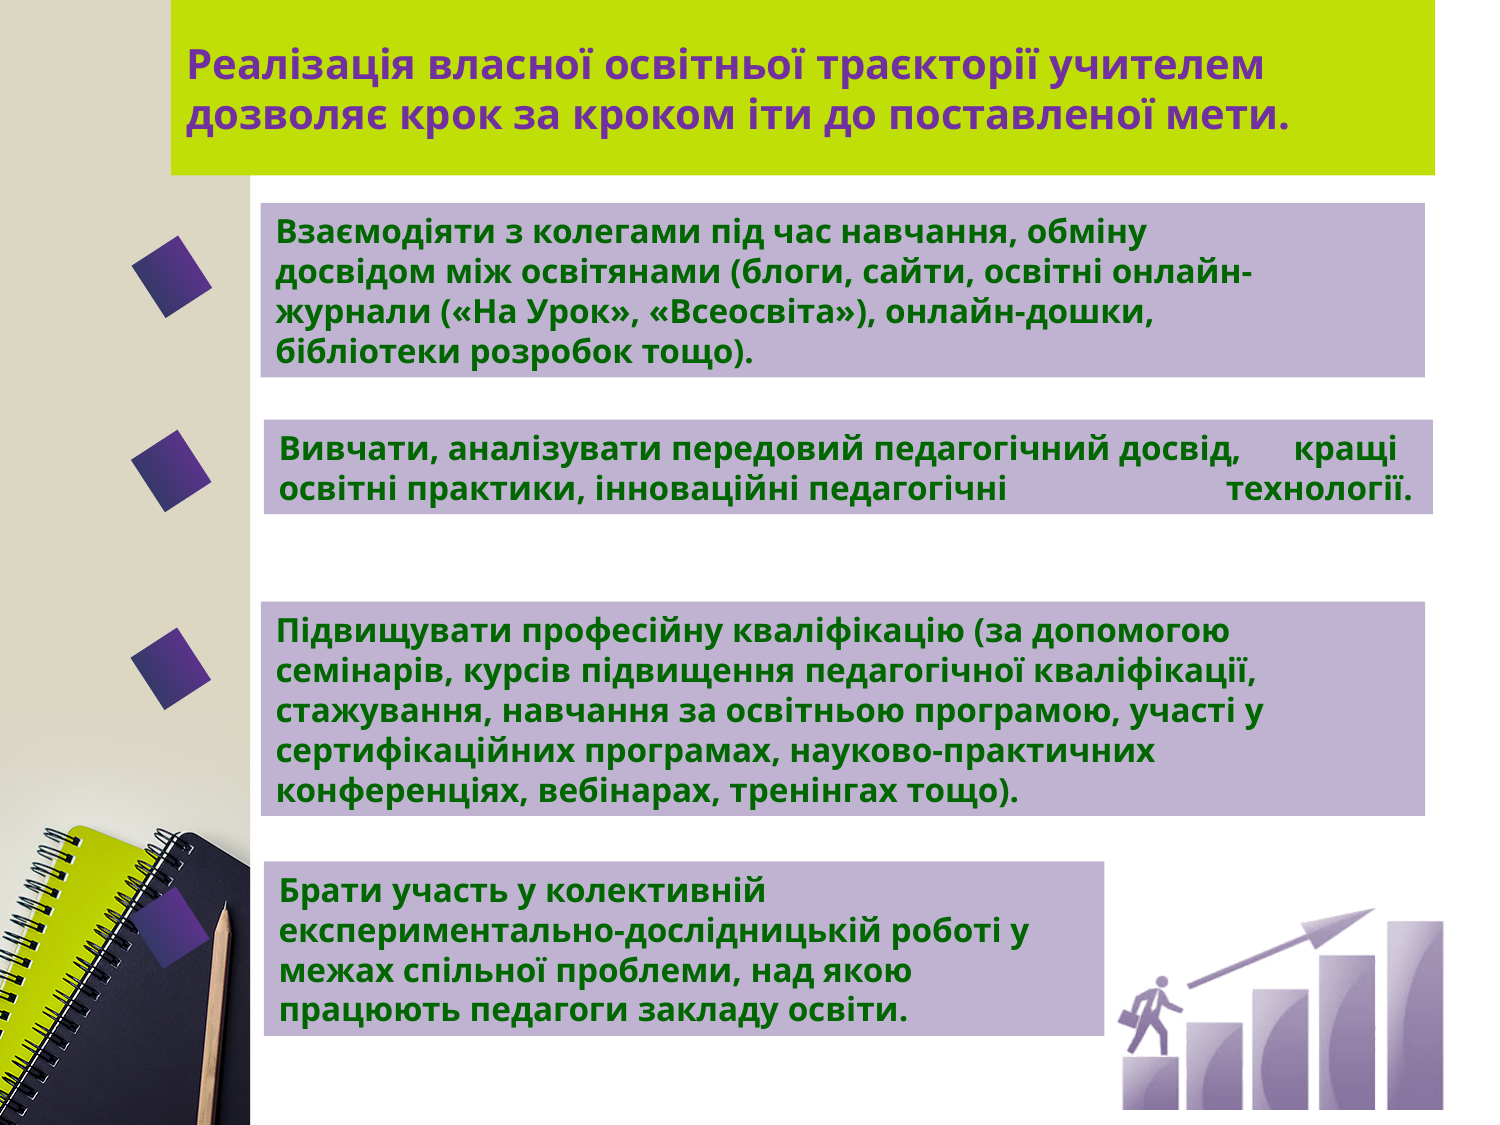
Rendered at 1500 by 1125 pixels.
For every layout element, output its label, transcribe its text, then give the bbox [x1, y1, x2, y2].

text_box Брати участь у колективній експериментально-дослідницькій роботі у межах спільної проблеми, над якою працюють педагоги закладу освіти. [263, 861, 1105, 1036]
picture [0, 0, 1500, 1125]
text_box Взаємодіяти з колегами під час навчання, обміну досвідом між освітянами (блоги, сайти, освітні онлайн- журнали («На Урок», «Всеосвіта»), онлайн-дошки, бібліотеки розробок тощо). [260, 202, 1425, 378]
text_box [130, 429, 212, 513]
text_box Підвищувати професійну кваліфікацію (за допомогою семінарів, курсів підвищення педагогічної кваліфікації, стажування, навчання за освітньою програмою, участі у сертифікаційних програмах, науково-практичних конференціях, вебінарах, тренінгах тощо). [260, 601, 1426, 816]
title Реалізація власної освітньої траєкторії учителем дозволяє крок за кроком іти до поставленої мети. [171, 0, 1436, 176]
text_box [130, 627, 212, 711]
text_box [131, 235, 213, 319]
text_box Вивчати, аналізувати передовий педагогічний досвід, кращі освітні практики, інноваційні педагогічні технології. [263, 419, 1433, 515]
text_box [129, 886, 210, 970]
